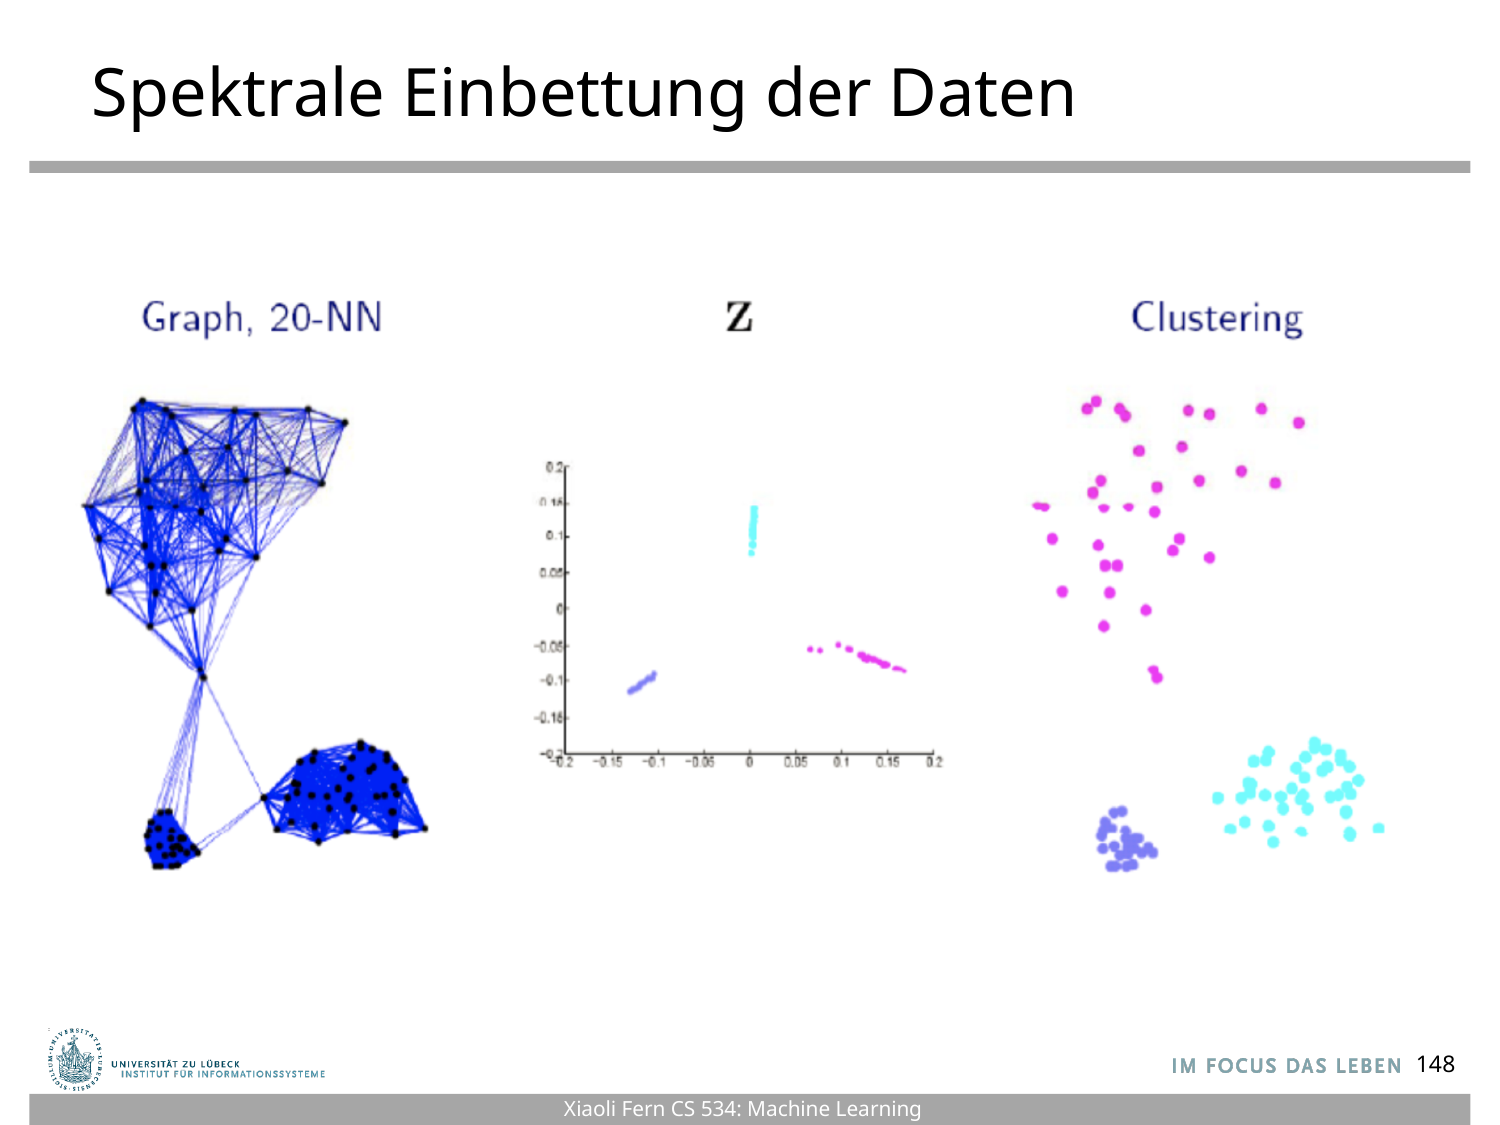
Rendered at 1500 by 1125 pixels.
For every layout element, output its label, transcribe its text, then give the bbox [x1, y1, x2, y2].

footer Xiaoli Fern CS 534: Machine Learning 2011 [549, 1088, 963, 1125]
picture [1173, 1058, 1305, 1073]
slide_number 148 [1305, 1050, 1471, 1083]
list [74, 272, 1426, 936]
title Spektrale Einbettung der Daten [76, 42, 1427, 126]
